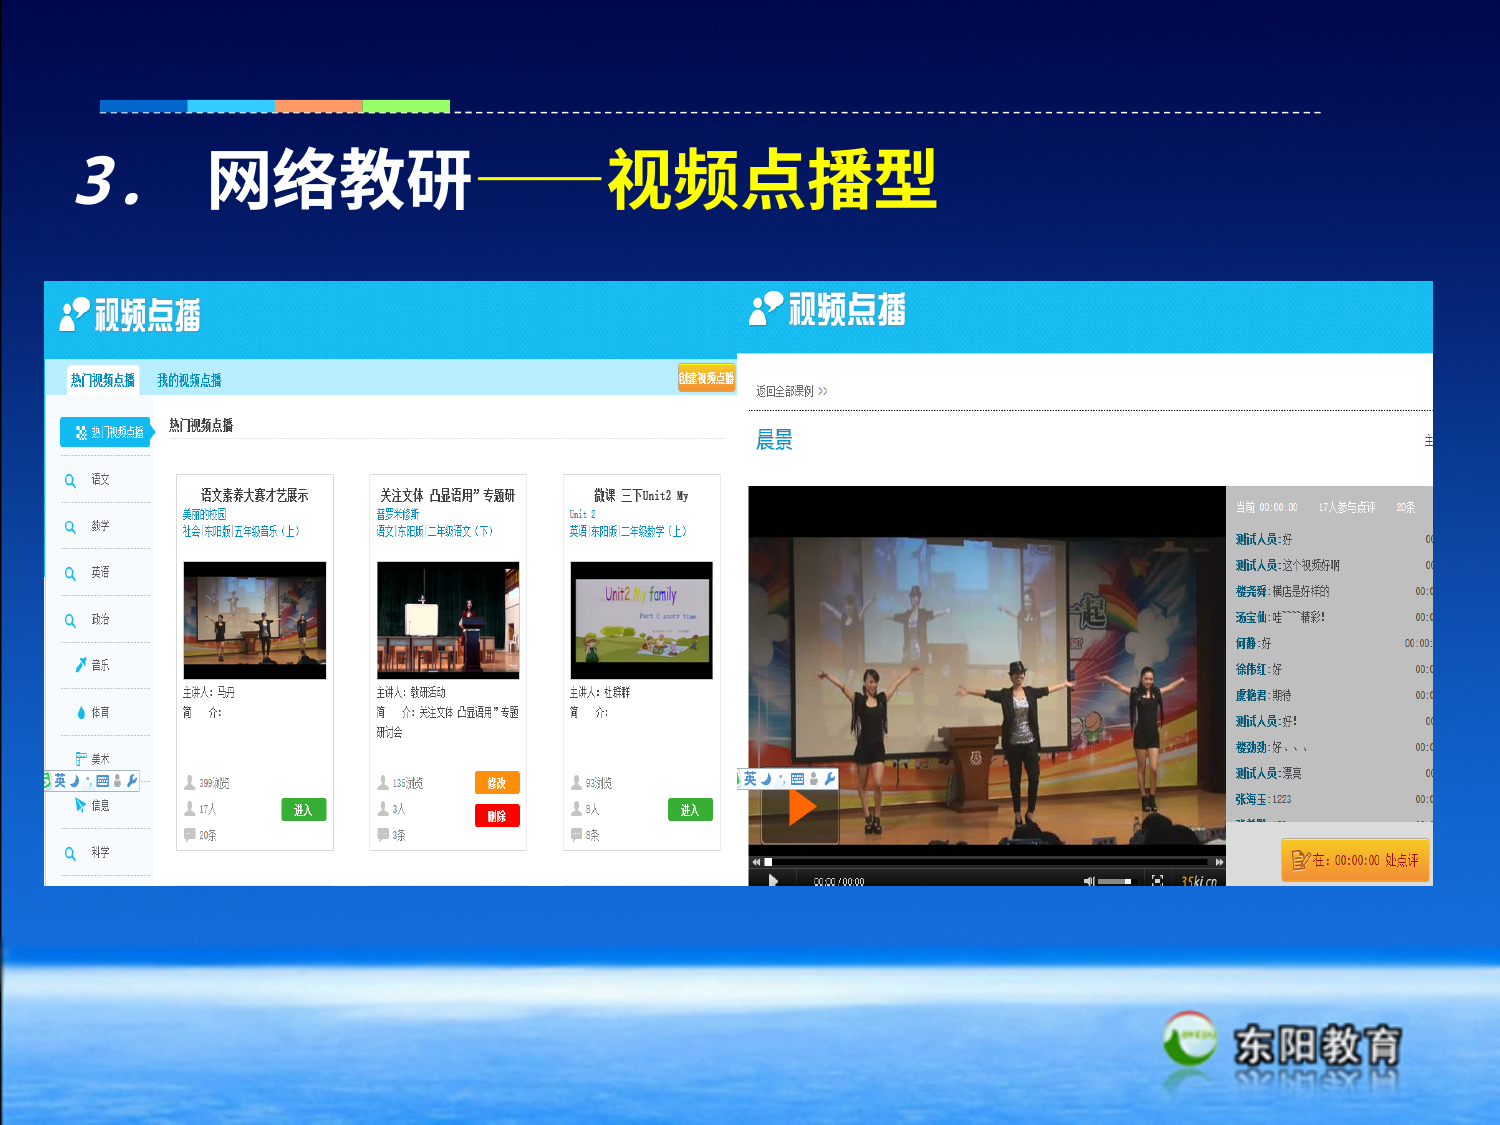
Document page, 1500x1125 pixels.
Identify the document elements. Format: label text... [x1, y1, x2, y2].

picture [0, 0, 1500, 1125]
text_box 3. 网络教研——视频点播型 [55, 130, 956, 225]
